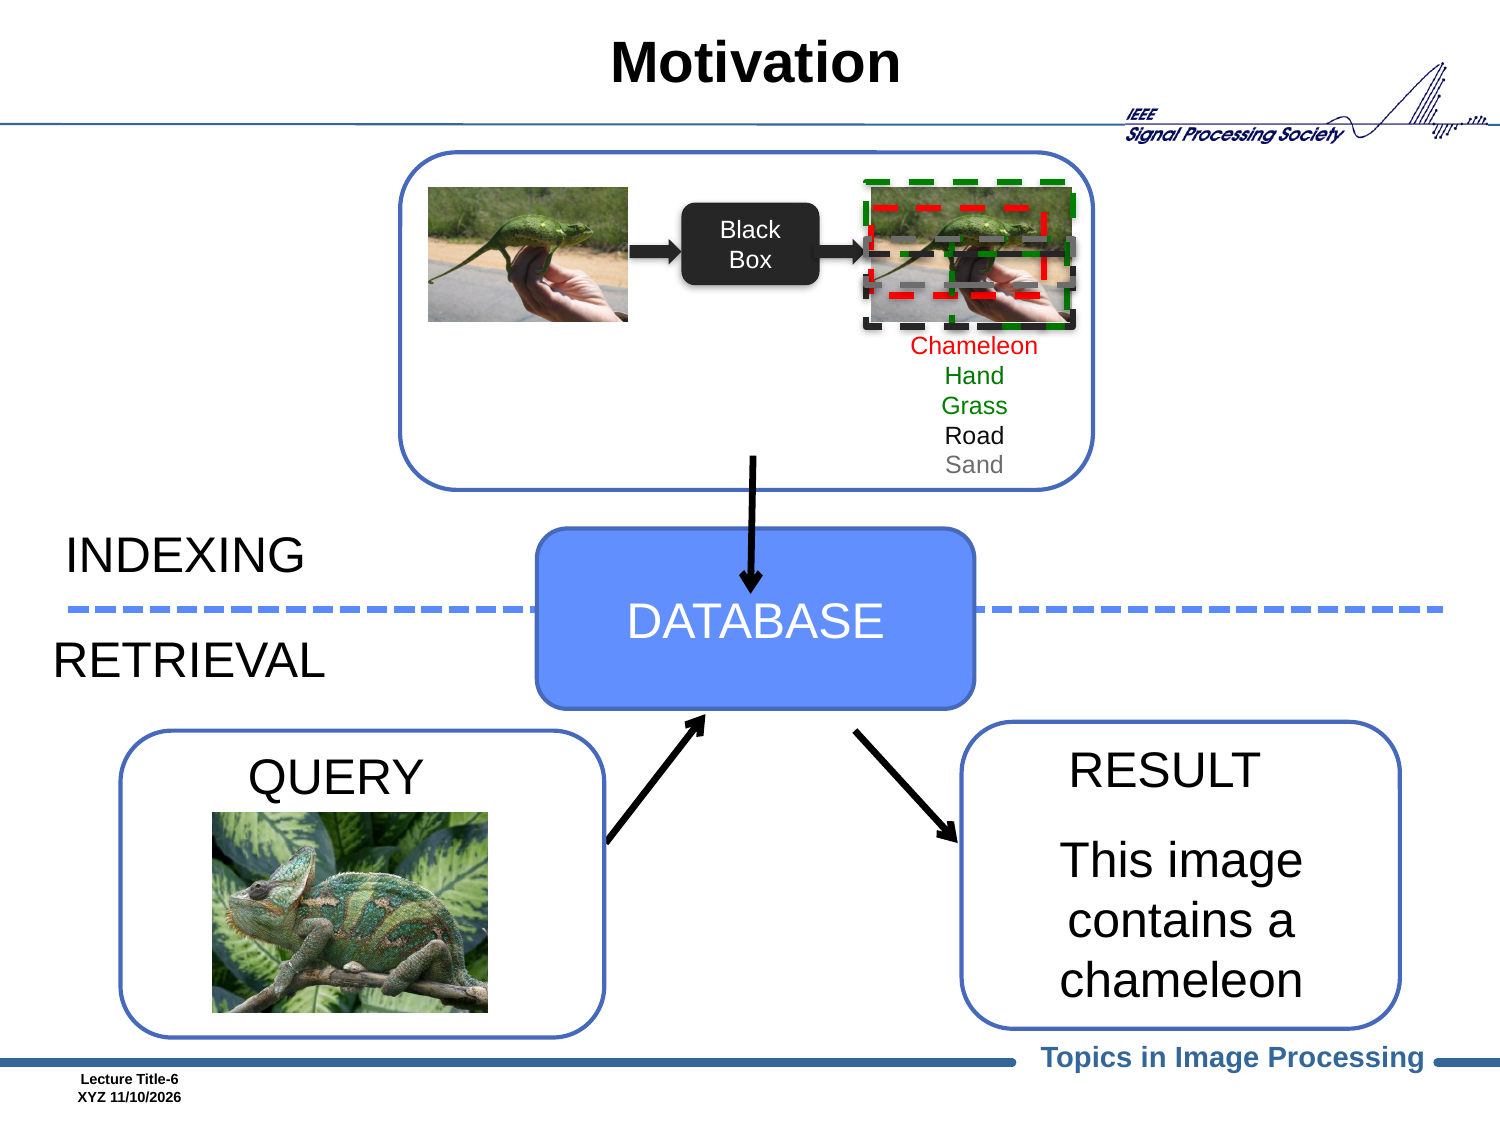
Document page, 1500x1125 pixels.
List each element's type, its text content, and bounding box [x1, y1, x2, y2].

picture [212, 812, 488, 1013]
title Motivation [174, 0, 1338, 126]
text_box [959, 719, 1402, 1004]
text_box RESULT [1053, 730, 1276, 806]
picture [1125, 62, 1488, 144]
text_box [605, 713, 706, 844]
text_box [399, 152, 1094, 491]
text_box DATABASE [534, 619, 977, 711]
text_box [974, 1015, 1387, 1031]
text_box [118, 728, 607, 1040]
text_box INDEXING [50, 515, 322, 591]
text_box QUERY [233, 736, 440, 810]
text_box DATABASE [534, 526, 977, 609]
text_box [750, 455, 754, 595]
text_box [854, 730, 958, 844]
text_box RETRIEVAL [37, 620, 341, 696]
text_box This image contains a chameleon [966, 820, 1397, 1015]
